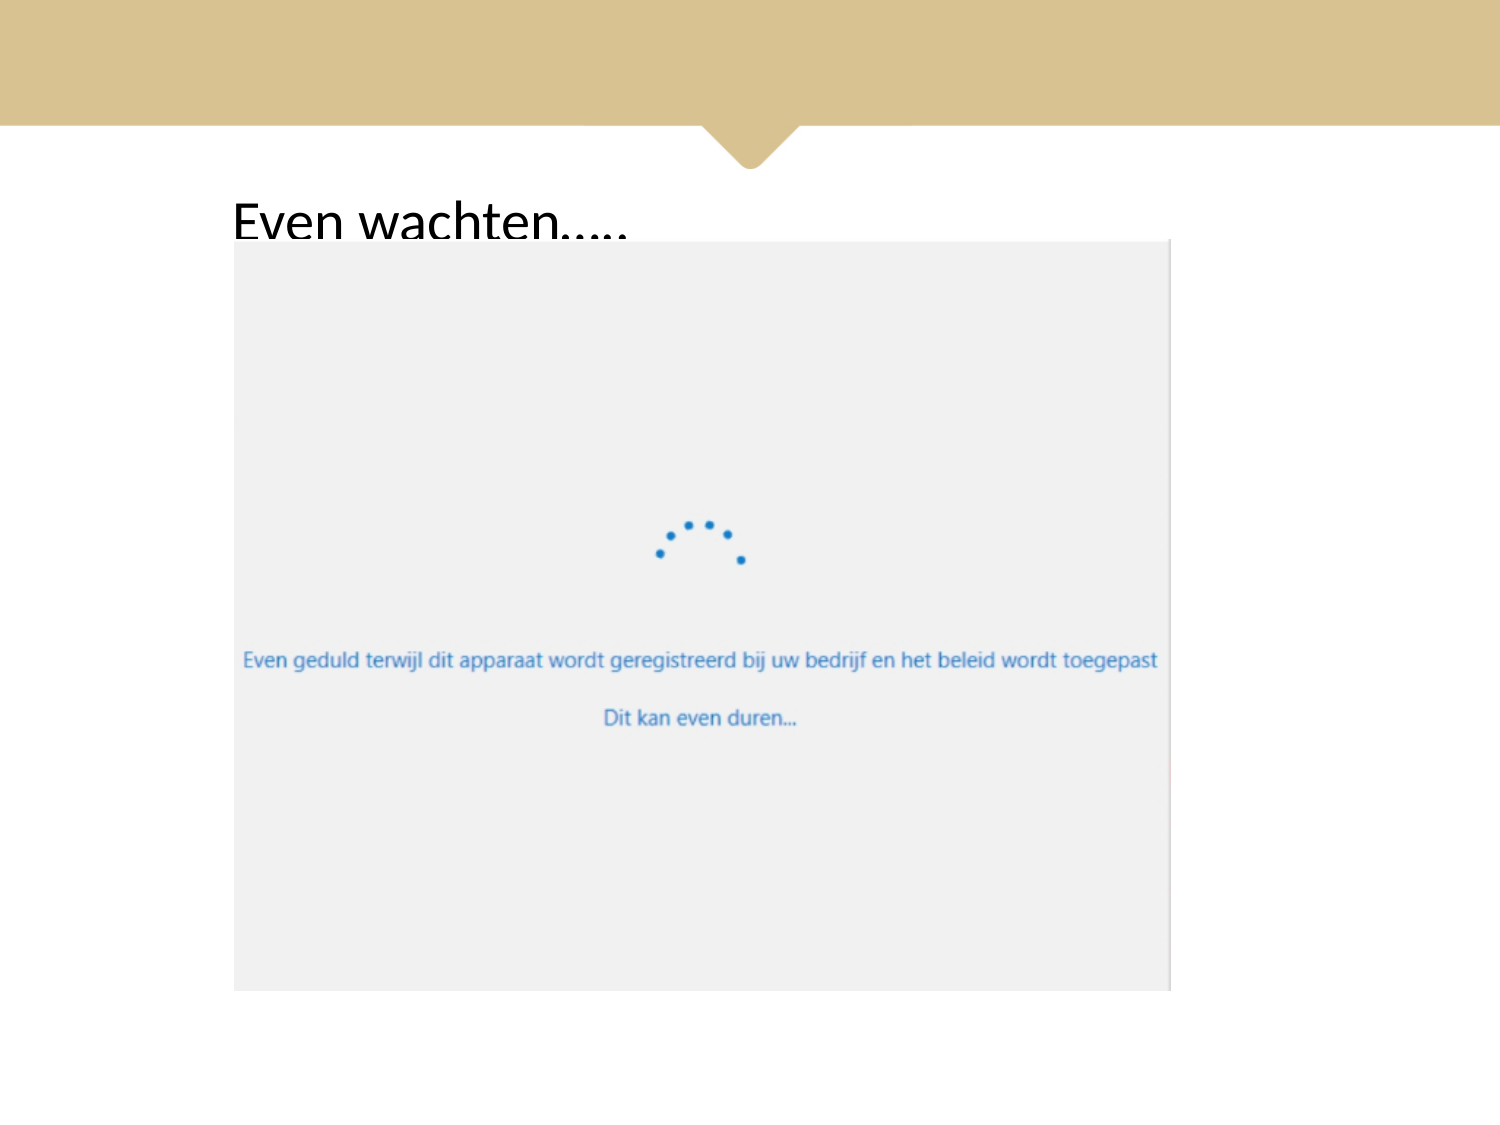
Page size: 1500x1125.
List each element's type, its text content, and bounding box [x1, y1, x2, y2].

text_box Even wachten….. [218, 175, 1292, 261]
picture [0, 0, 1500, 1125]
